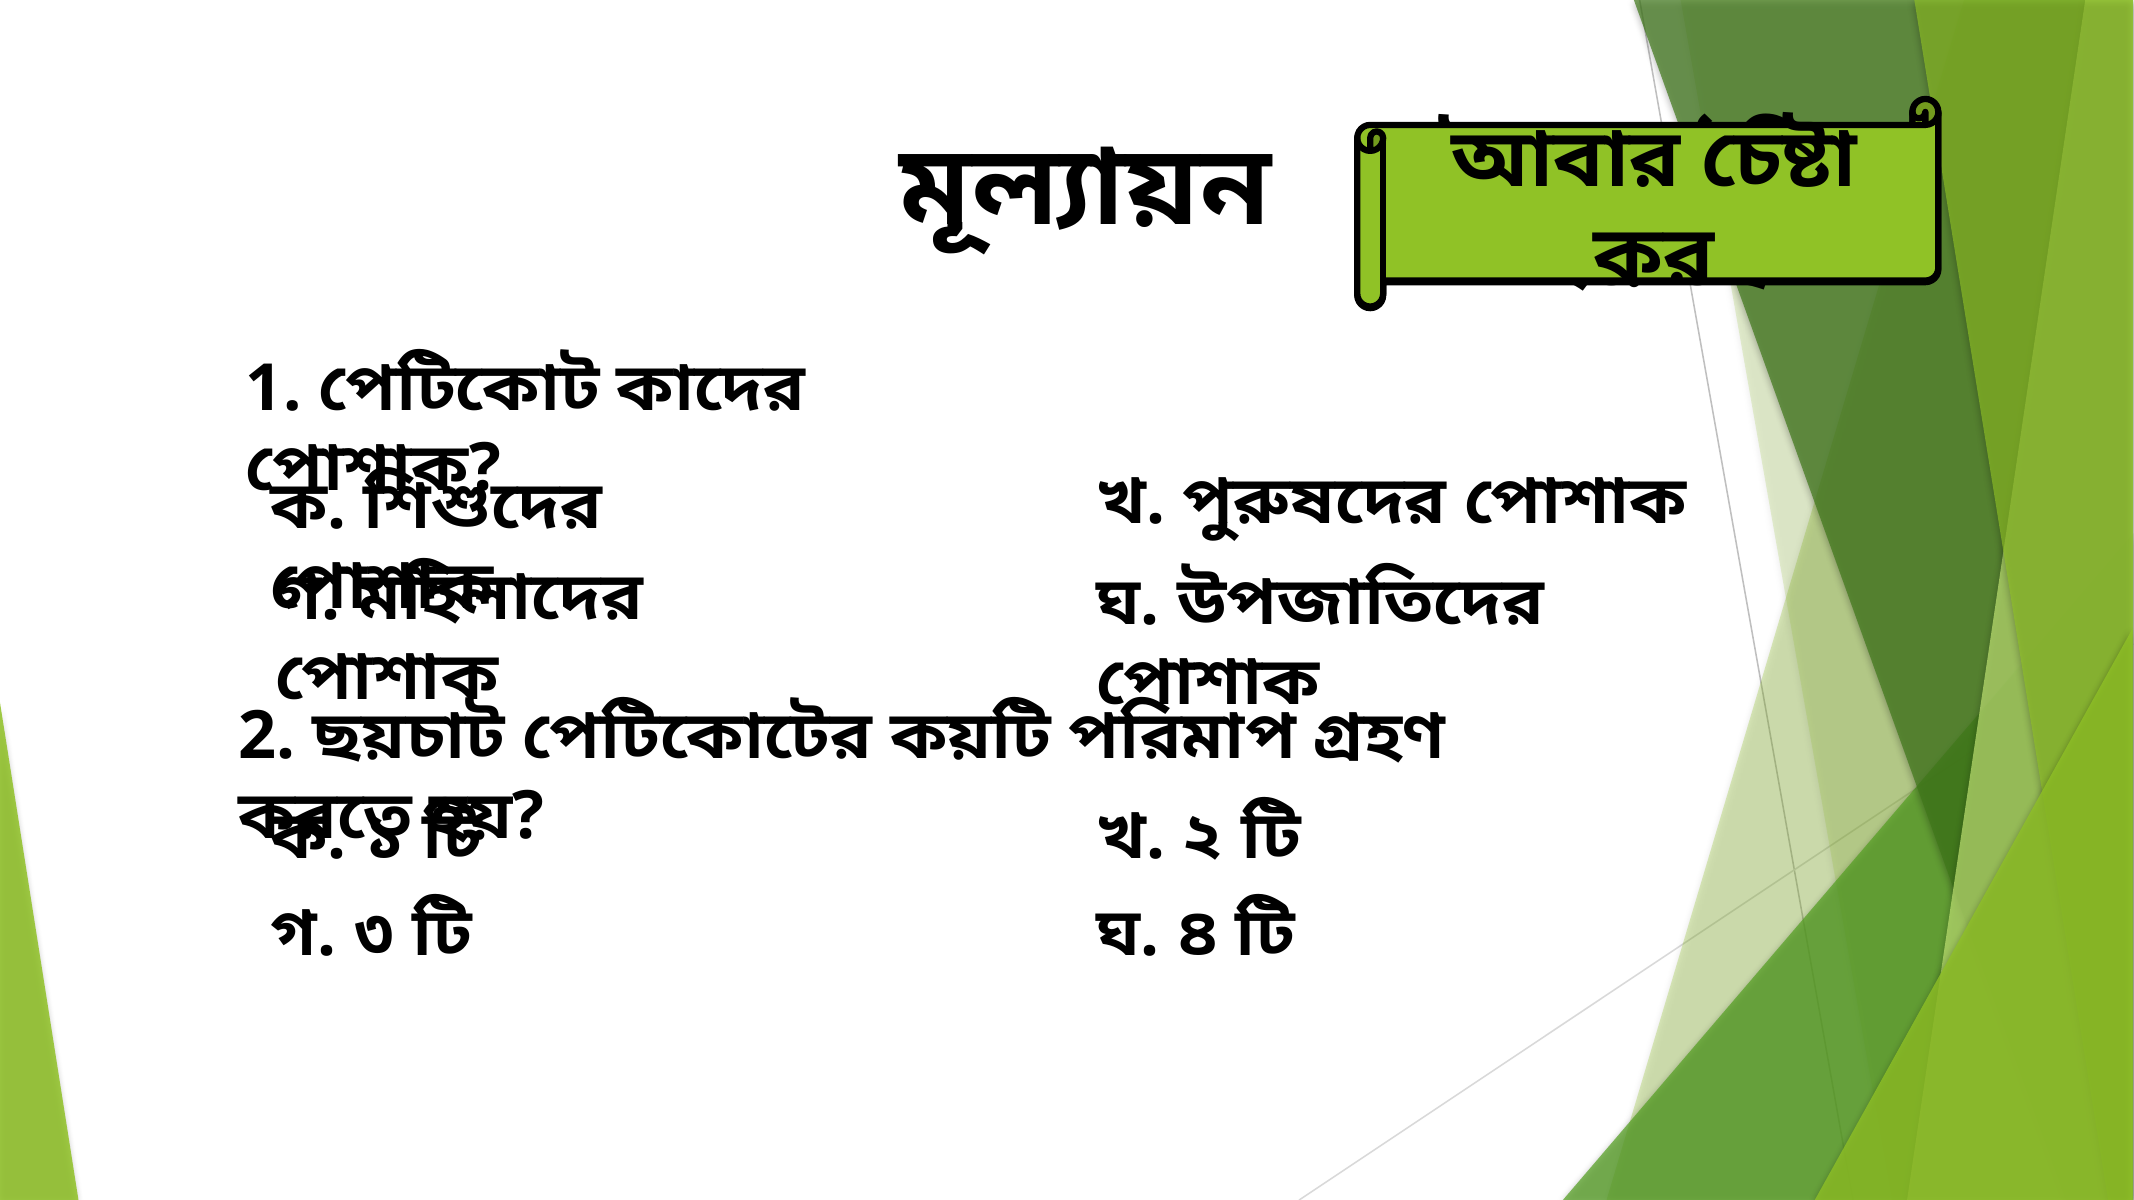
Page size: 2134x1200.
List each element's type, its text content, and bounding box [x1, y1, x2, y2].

text_box ঘ. ৪ টি [1081, 881, 1662, 977]
text_box 1. পেটিকোট কাদের পোশাক? [231, 336, 1019, 512]
text_box 2. ছয়চাট পেটিকোটের কয়টি পরিমাপ গ্রহণ করতে হয়? [223, 684, 1549, 859]
text_box গ. ৩ টি [255, 881, 740, 977]
text_box ঘ. উপজাতিদের পোশাক [1081, 550, 1633, 725]
text_box ক. ১ টি [255, 784, 794, 879]
text_box ক. শিশুদের পোশাক [255, 454, 794, 630]
text_box গ. মহিলাদের পোশাক [260, 545, 759, 721]
text_box আবার চেষ্টা কর [1355, 97, 1940, 309]
text_box খ. পুরুষদের পোশাক [1081, 449, 1754, 545]
text_box খ. ২ টি [1081, 784, 1662, 879]
text_box মূল্যায়ন [884, 104, 1287, 255]
